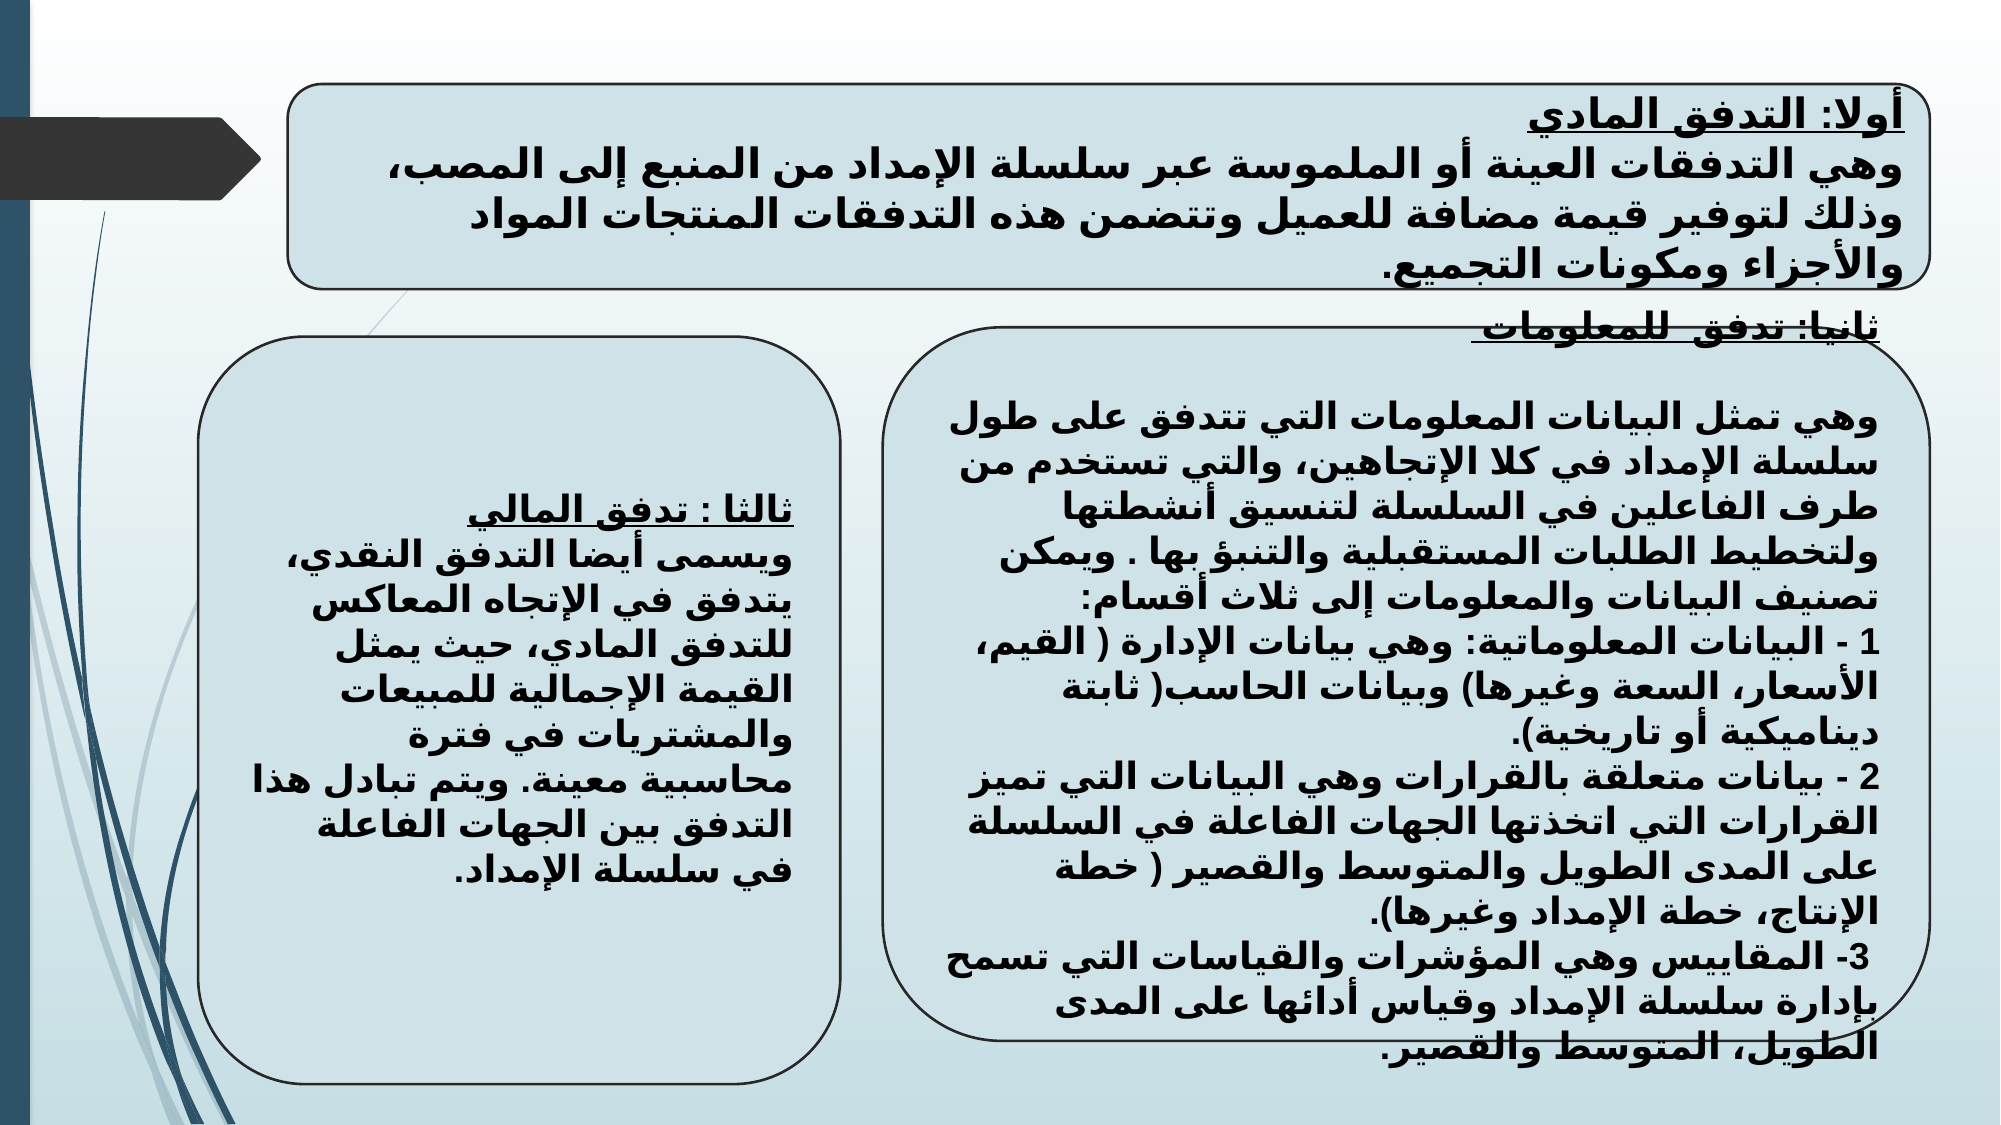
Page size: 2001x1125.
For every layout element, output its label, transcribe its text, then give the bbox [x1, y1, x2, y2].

text_box أولا: التدفق المادي وهي التدفقات العينة أو الملموسة عبر سلسلة الإمداد من المنبع إلى المصب، وذلك لتوفير قيمة مضافة للعميل وتتضمن هذه التدفقات المنتجات المواد والأجزاء ومكونات التجميع. [286, 82, 1932, 291]
text_box ثالثا : تدفق المالي ويسمى أيضا التدفق النقدي، يتدفق في الإتجاه المعاكس للتدفق المادي، حيث يمثل القيمة الإجمالية للمبيعات والمشتريات في فترة محاسبية معينة. ويتم تبادل هذا التدفق بين الجهات الفاعلة في سلسلة الإمداد. [196, 335, 842, 1086]
text_box ثانيا: تدفق للمعلومات وهي تمثل البيانات المعلومات التي تتدفق على طول سلسلة الإمداد في كلا الإتجاهين، والتي تستخدم من طرف الفاعلين في السلسلة لتنسيق أنشطتها ولتخطيط الطلبات المستقبلية والتنبؤ بها . ويمكن تصنيف البيانات والمعلومات إلى ثلاث أقسام: 1 - البيانات المعلوماتية: وهي بيانات الإدارة ( القيم، الأسعار، السعة وغيرها) وبيانات الحاسب( ثابتة ديناميكية أو تاريخية). 2 - بيانات متعلقة بالقرارات وهي البيانات التي تميز القرارات التي اتخذتها الجهات الفاعلة في السلسلة على المدى الطويل والمتوسط والقصير ( خطة الإنتاج، خطة الإمداد وغيرها). 3- المقاييس وهي المؤشرات والقياسات التي تسمح بإدارة سلسلة الإمداد وقياس أدائها على المدى الطويل، المتوسط والقصير. [881, 325, 1932, 1043]
